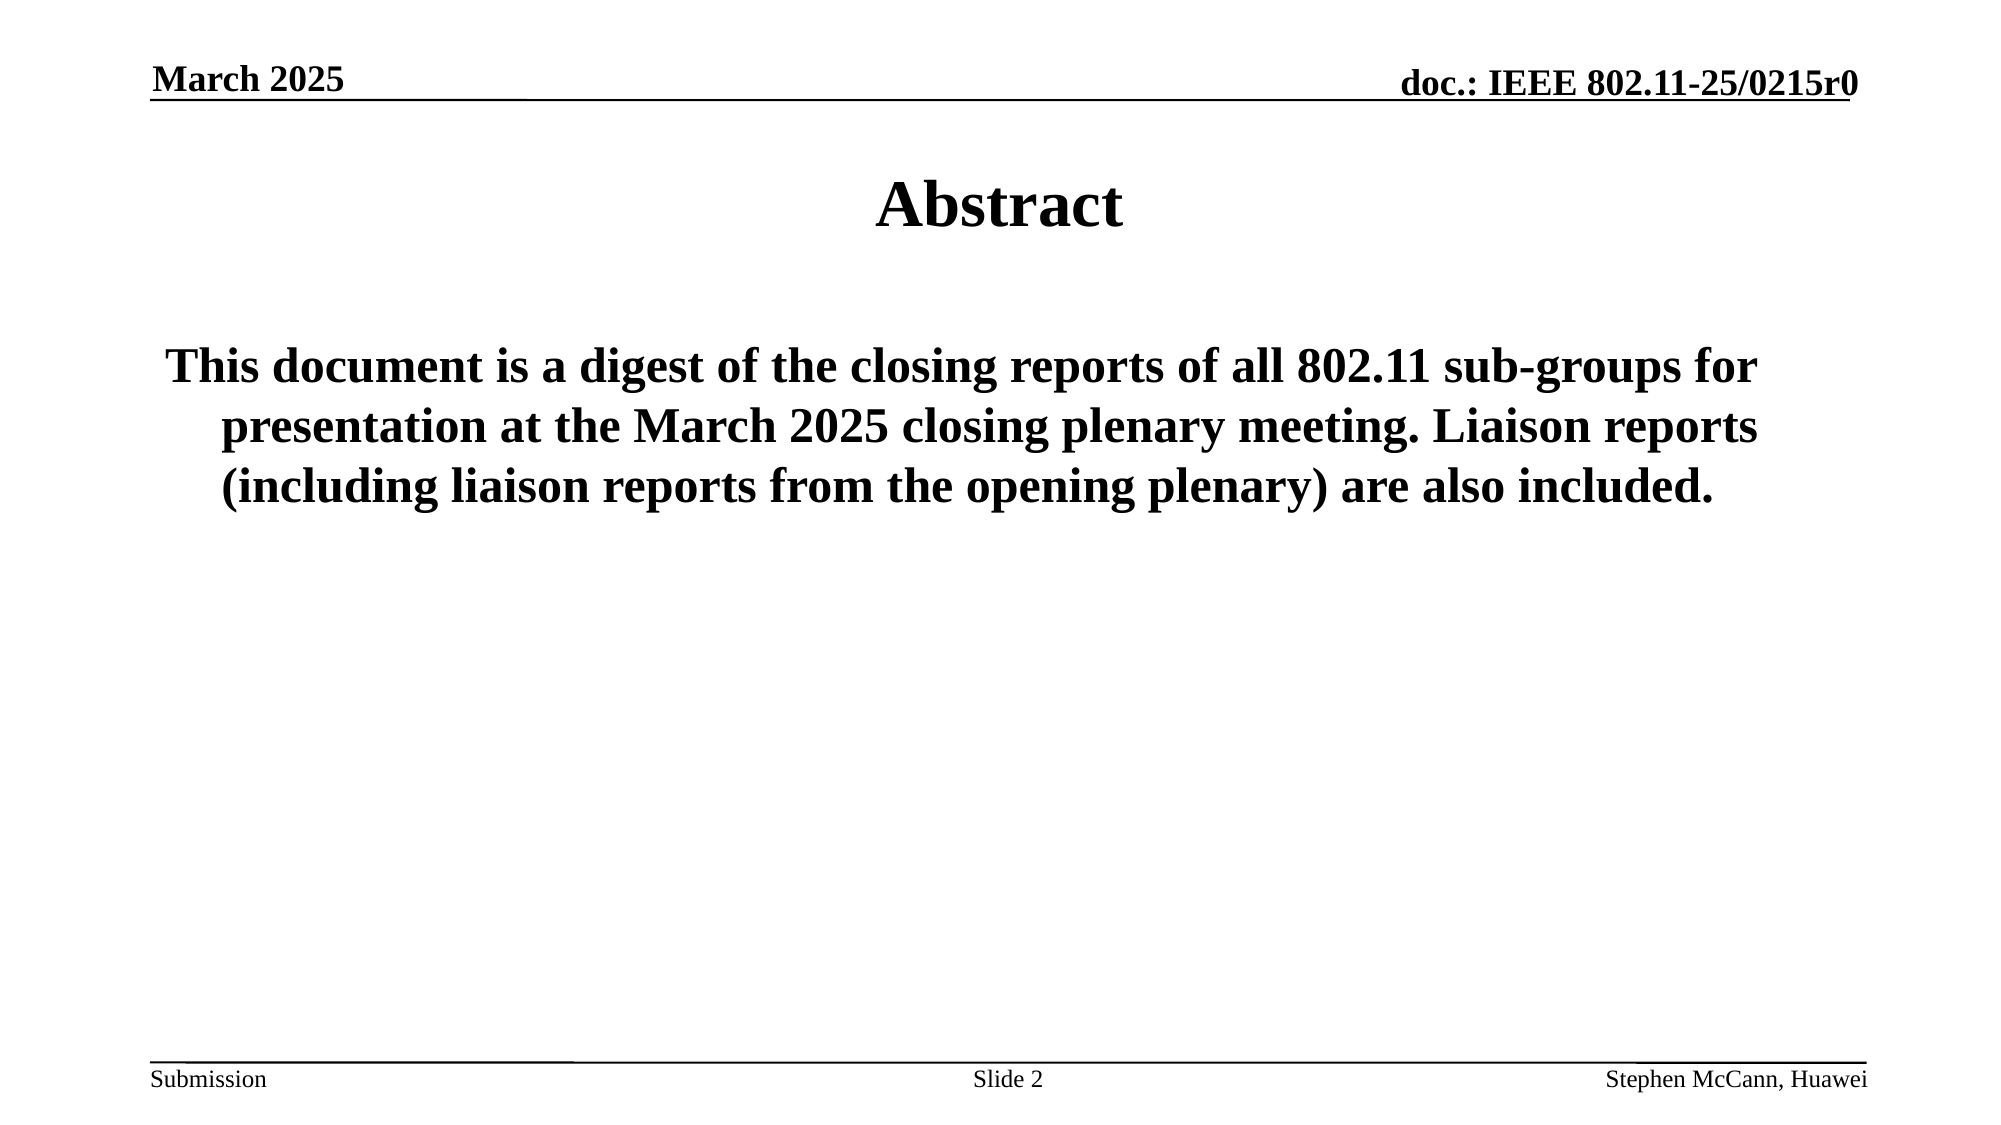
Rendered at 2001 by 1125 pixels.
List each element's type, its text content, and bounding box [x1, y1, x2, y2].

list This document is a digest of the closing reports of all 802.11 sub-groups for presentation at the March 2025 closing plenary meeting. Liaison reports (including liaison reports from the opening plenary) are also included. [149, 324, 1850, 1000]
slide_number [152, 54, 563, 100]
slide_number Slide 2 [950, 1061, 1067, 1123]
footer Stephen McCann, Huawei [1171, 1061, 1869, 1093]
title Abstract [149, 112, 1850, 288]
